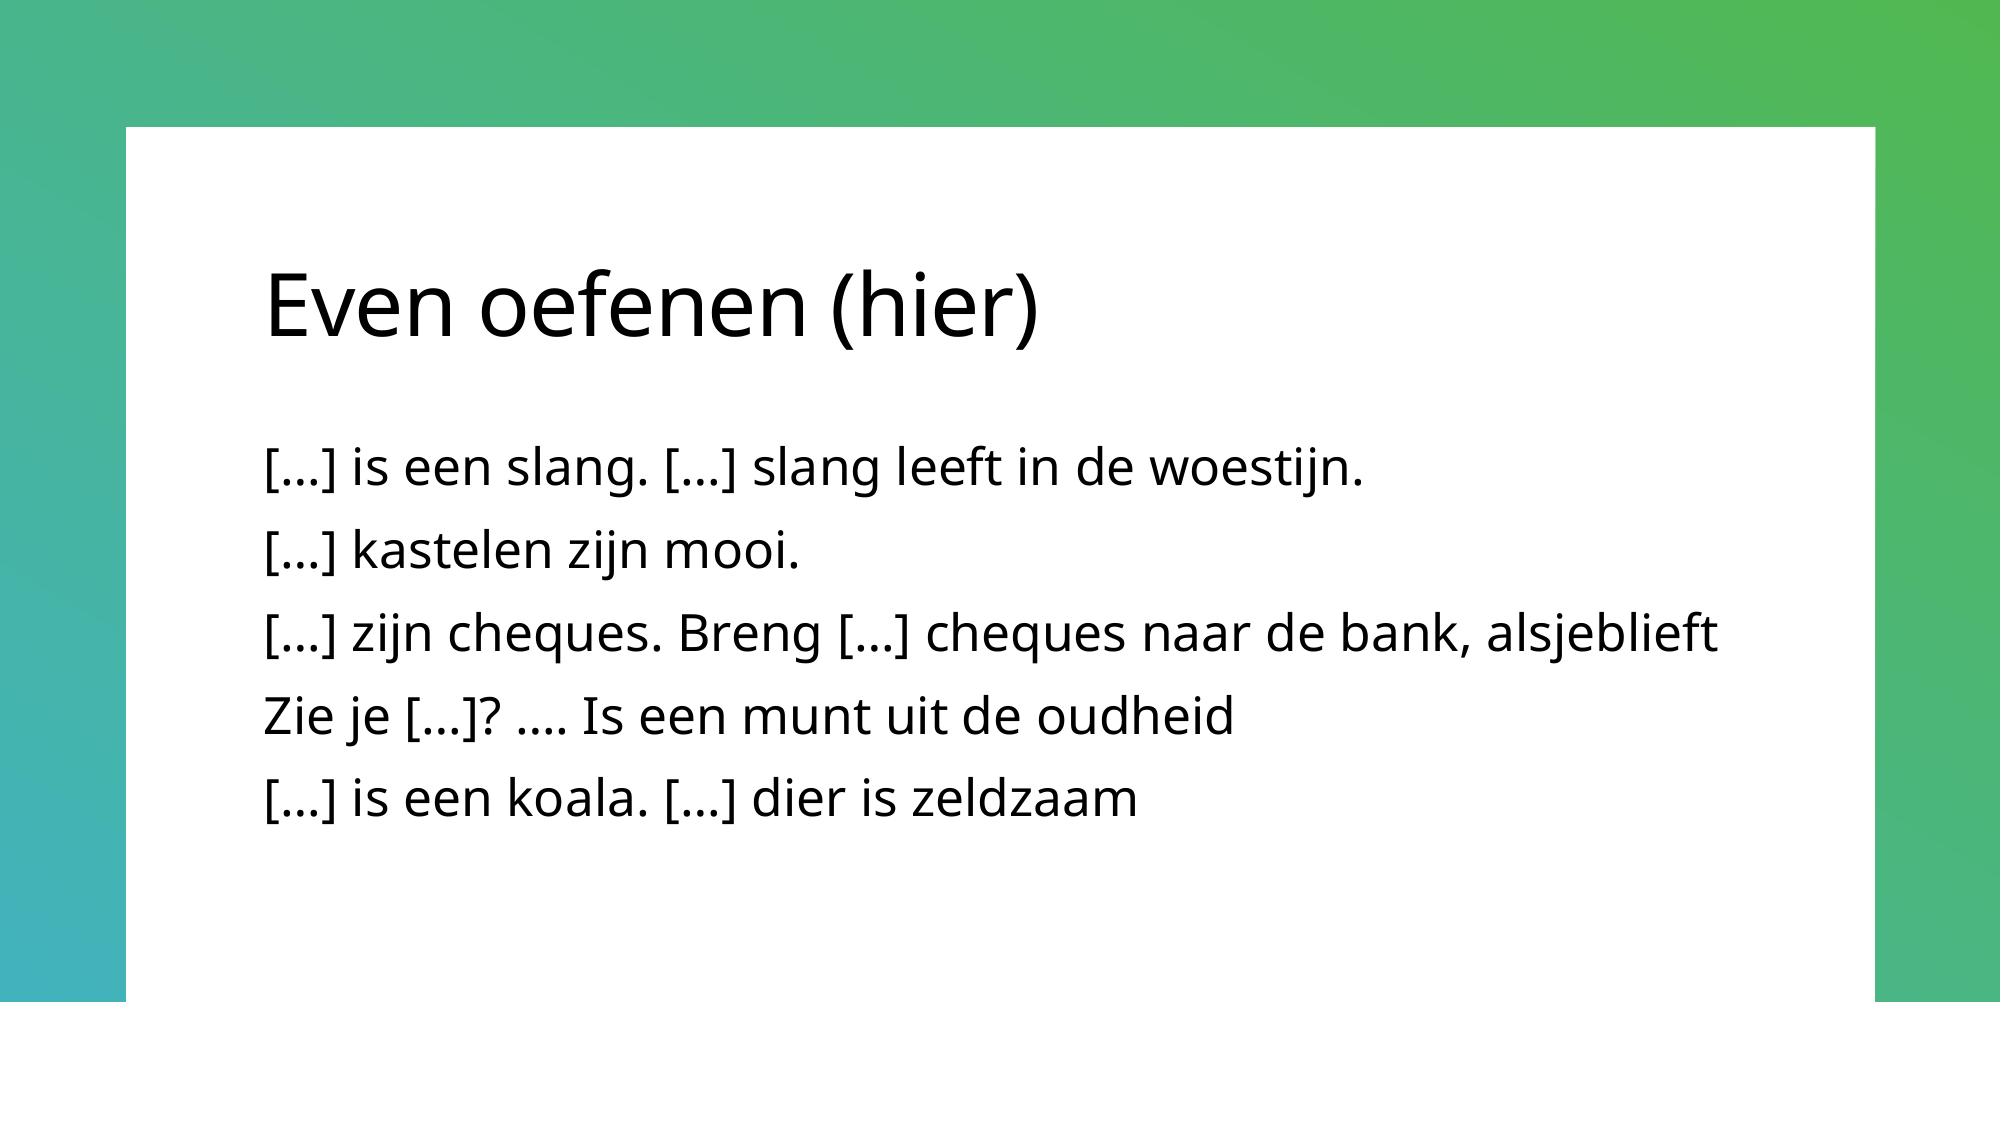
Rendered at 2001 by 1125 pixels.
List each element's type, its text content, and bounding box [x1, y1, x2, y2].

title Even oefenen (hier) [248, 248, 1749, 423]
list […] is een slang. […] slang leeft in de woestijn. […] kastelen zijn mooi. […] zijn cheques. Breng […] cheques naar de bank, alsjeblieft Zie je […]? …. Is een munt uit de oudheid […] is een koala. […] dier is zeldzaam [248, 423, 1749, 937]
